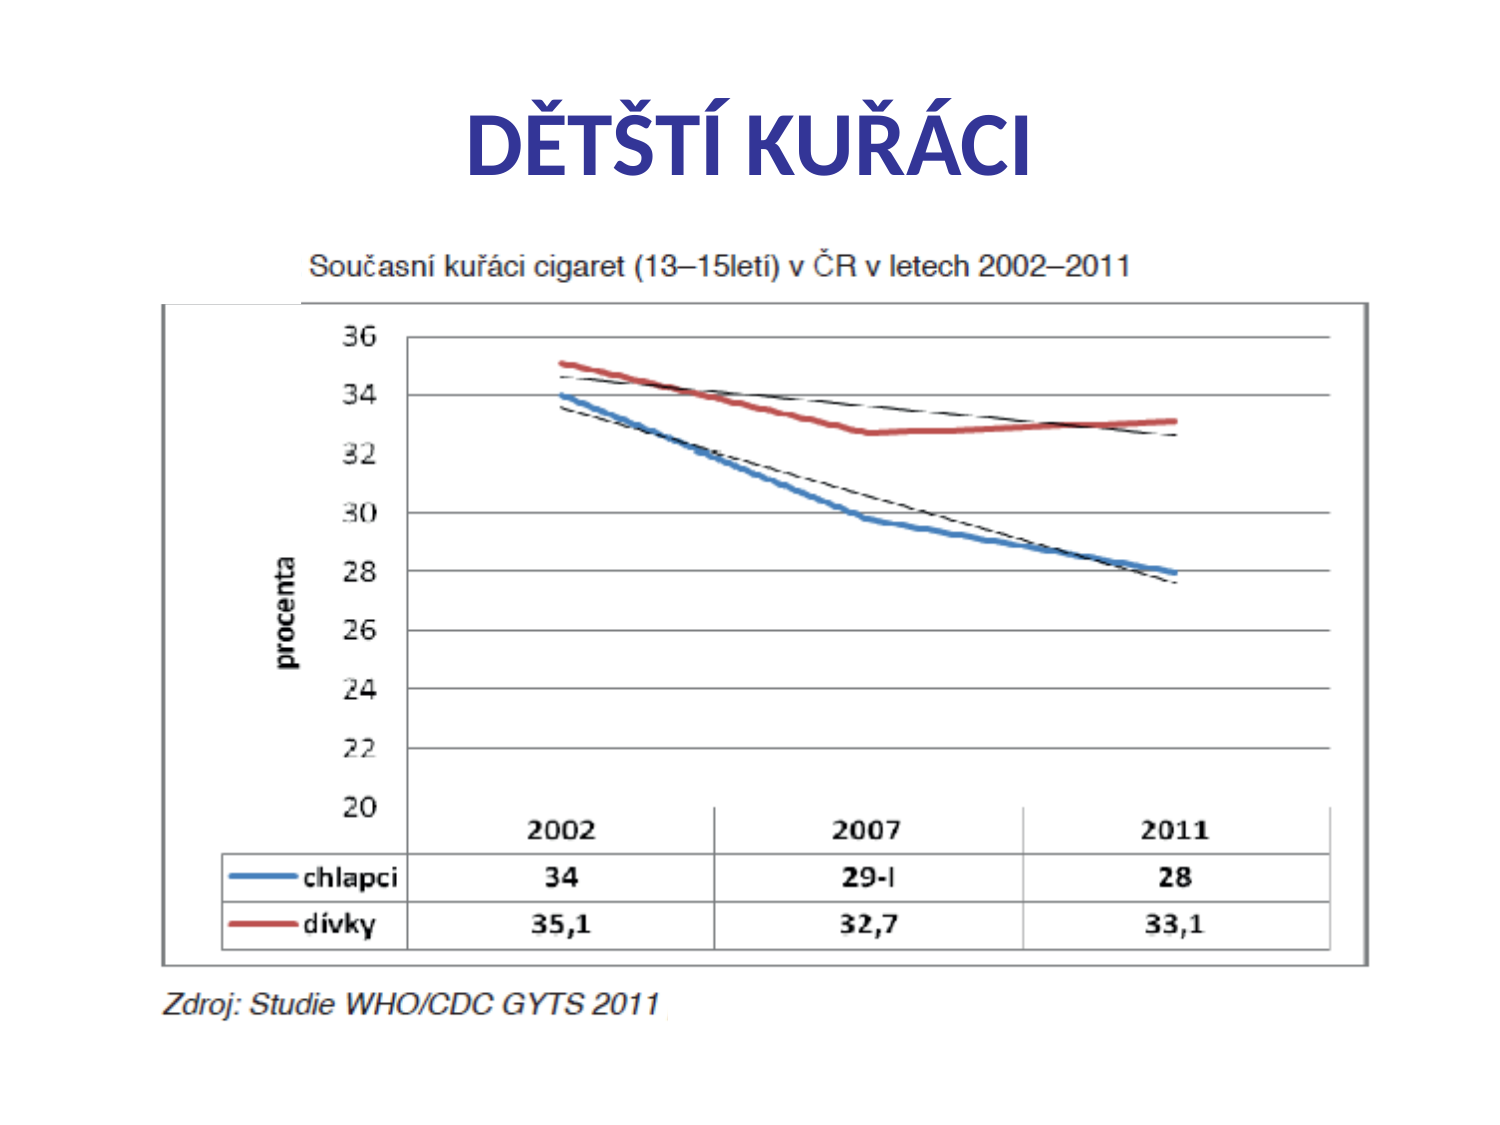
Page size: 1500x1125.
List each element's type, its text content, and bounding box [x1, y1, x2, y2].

picture [111, 219, 1500, 1067]
title DĚTŠTÍ KUŘÁCI [75, 45, 1425, 233]
